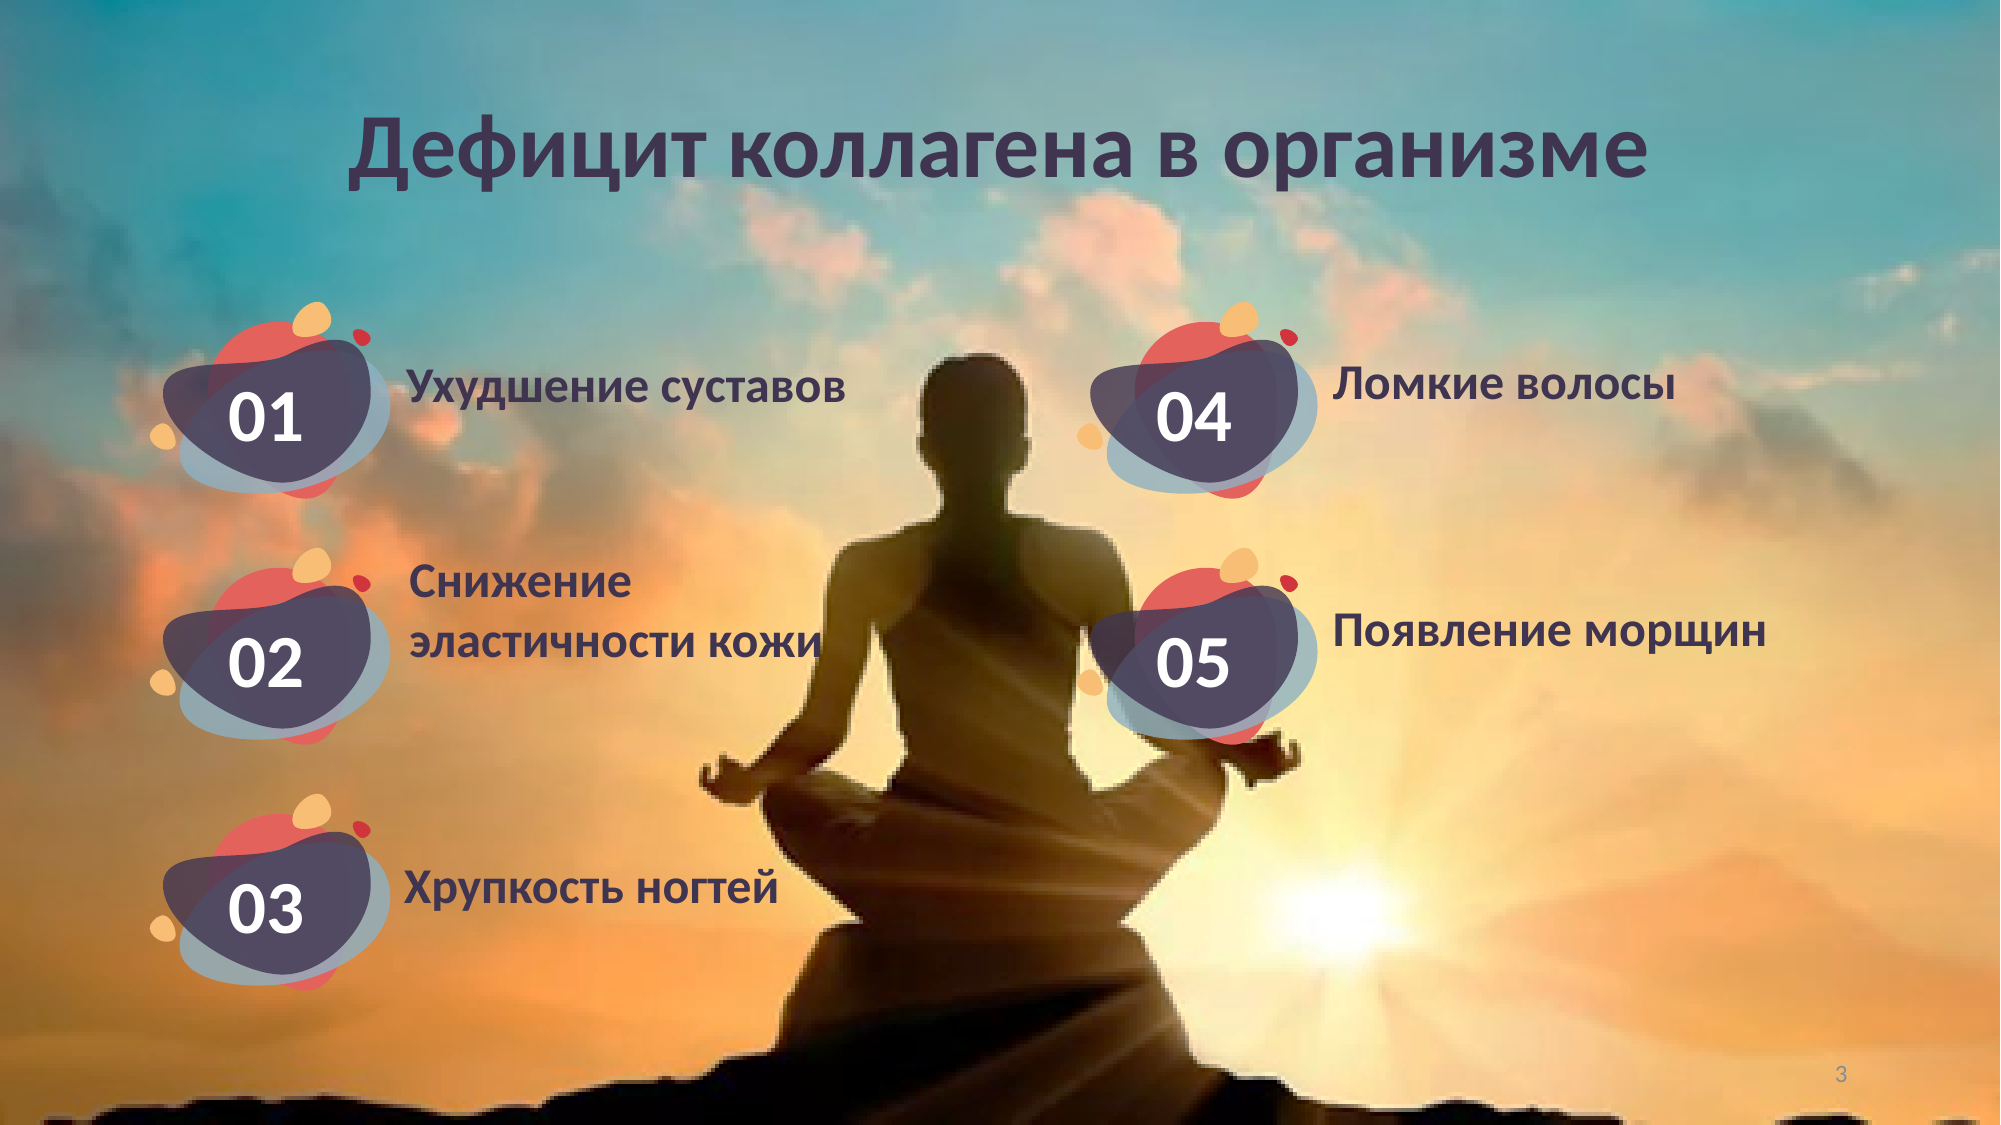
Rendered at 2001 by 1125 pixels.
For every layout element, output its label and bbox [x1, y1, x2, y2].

text_box [149, 301, 391, 499]
text_box [149, 793, 391, 991]
text_box [149, 547, 391, 745]
text_box [1076, 301, 1318, 499]
text_box [1076, 547, 1318, 745]
picture [0, 0, 2000, 1125]
